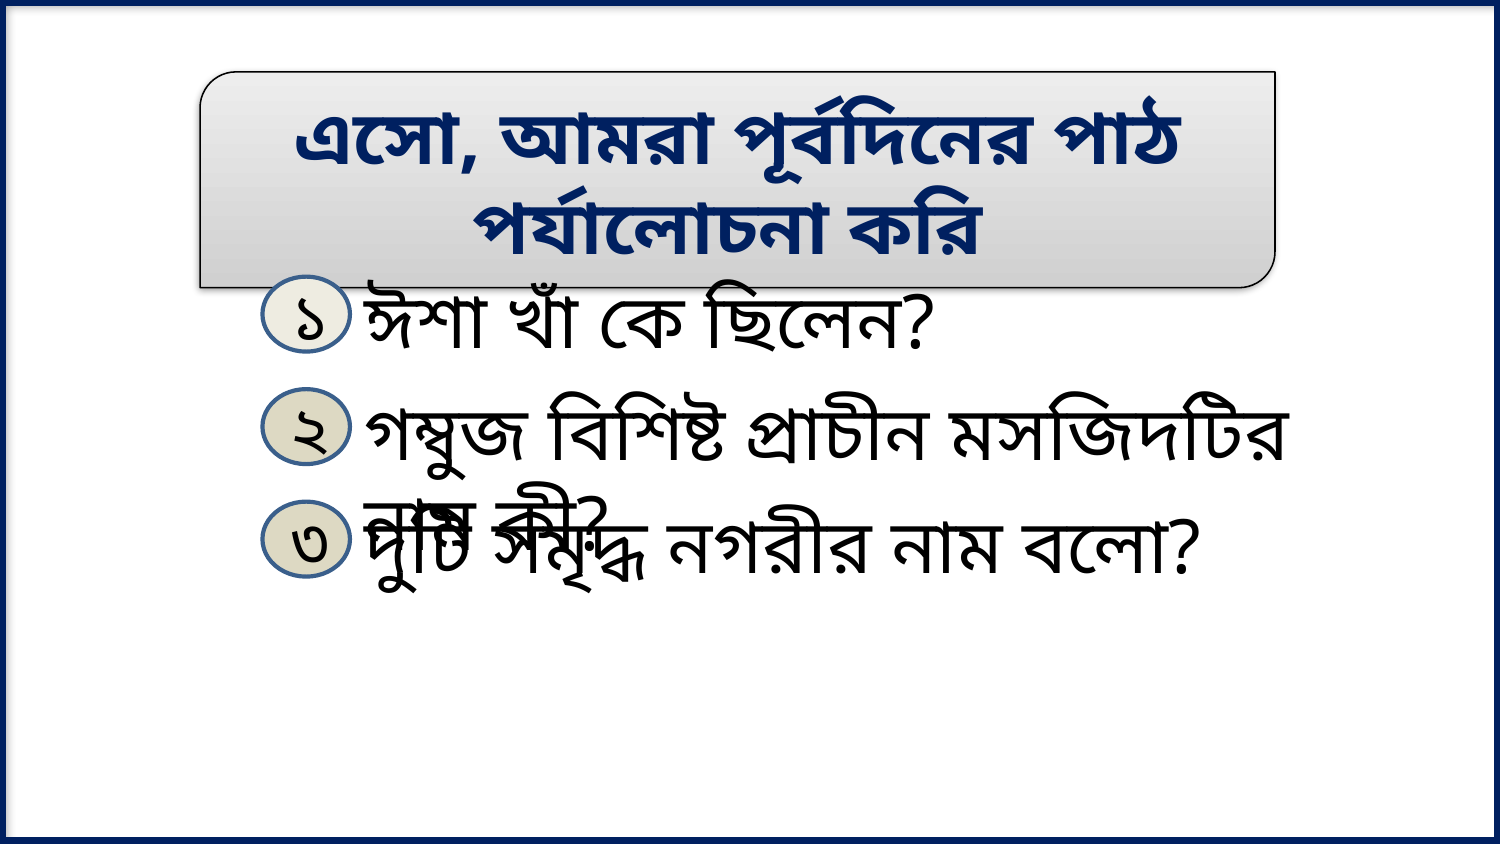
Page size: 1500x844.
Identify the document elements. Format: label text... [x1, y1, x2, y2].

text_box দুটি সমৃদ্ধ নগরীর নাম বলো? [350, 490, 1300, 596]
text_box ৩ [260, 499, 353, 579]
text_box ২ [260, 387, 353, 467]
text_box গম্বুজ বিশিষ্ট প্রাচীন মসজিদটির নাম কী? [349, 378, 1313, 574]
text_box ঈশা খাঁ কে ছিলেন? [350, 265, 1213, 371]
text_box [0, 0, 1500, 844]
text_box ১ [260, 274, 353, 354]
